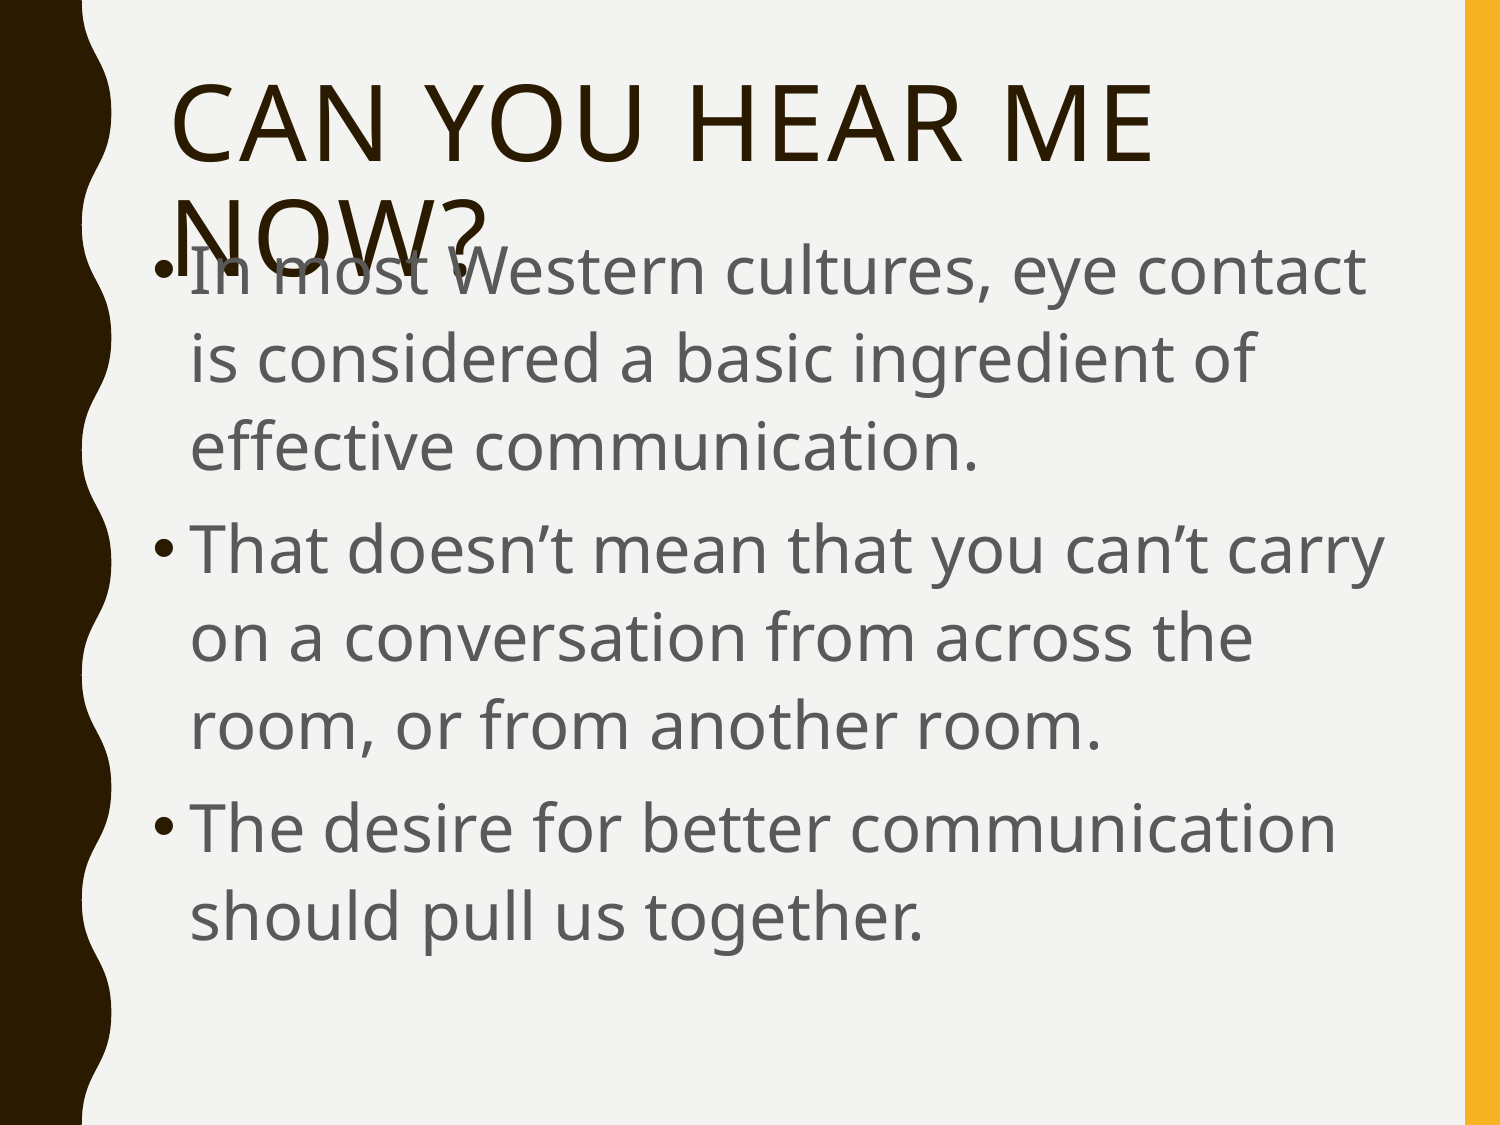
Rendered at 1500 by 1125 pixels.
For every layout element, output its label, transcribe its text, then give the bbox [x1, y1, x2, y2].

list In most Western cultures, eye contact is considered a basic ingredient of effective communication. That doesn’t mean that you can’t carry on a conversation from across the room, or from another room. The desire for better communication should pull us together. [137, 212, 1438, 1075]
title Can You Hear Me Now? [154, 62, 1407, 212]
